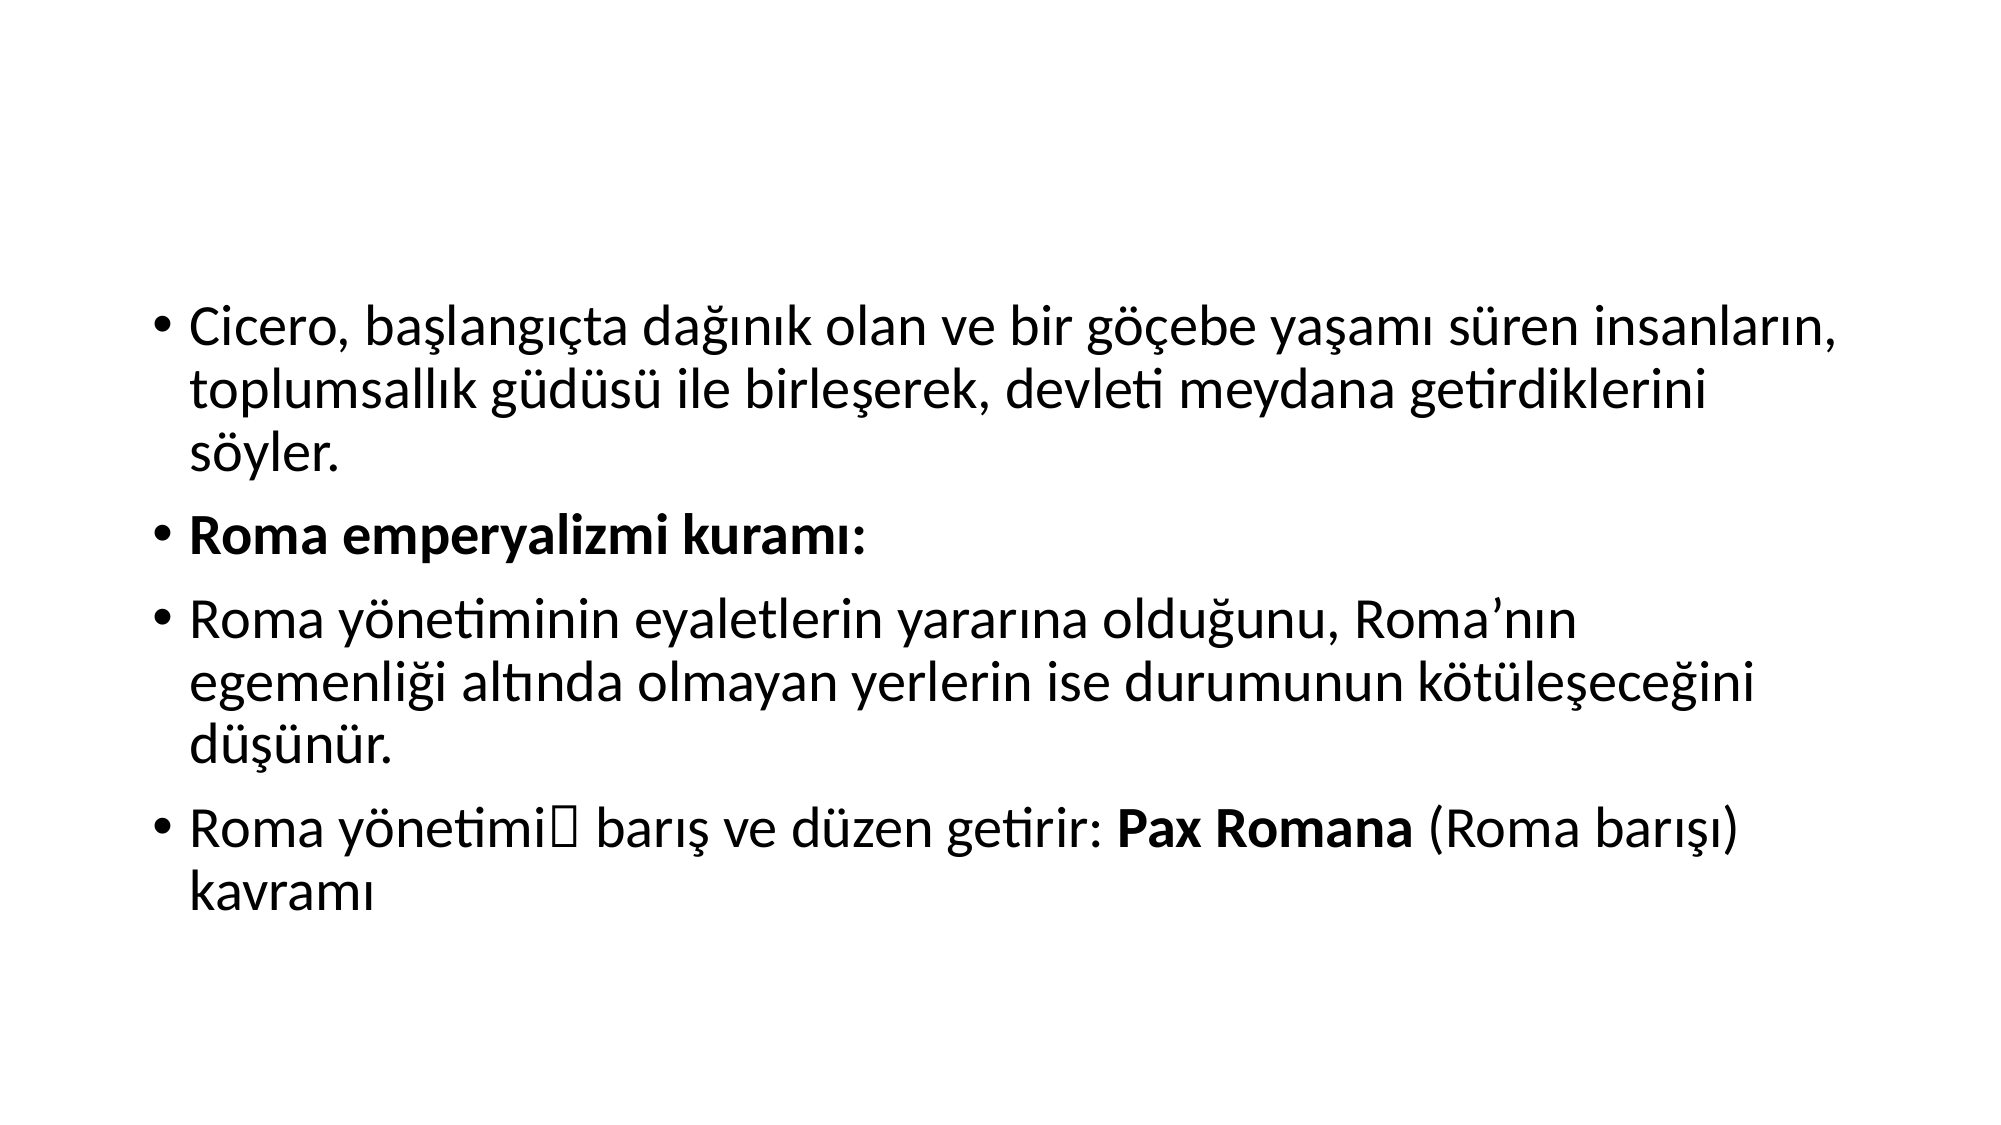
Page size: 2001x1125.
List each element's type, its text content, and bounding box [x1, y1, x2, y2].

list Cicero, başlangıçta dağınık olan ve bir göçebe yaşamı süren insanların, toplumsallık güdüsü ile birleşerek, devleti meydana getirdiklerini söyler. Roma emperyalizmi kuramı: Roma yönetiminin eyaletlerin yararına olduğunu, Roma’nın egemenliği altında olmayan yerlerin ise durumunun kötüleşeceğini düşünür. Roma yönetimi barış ve düzen getirir: Pax Romana (Roma barışı) kavramı [137, 113, 1863, 1014]
